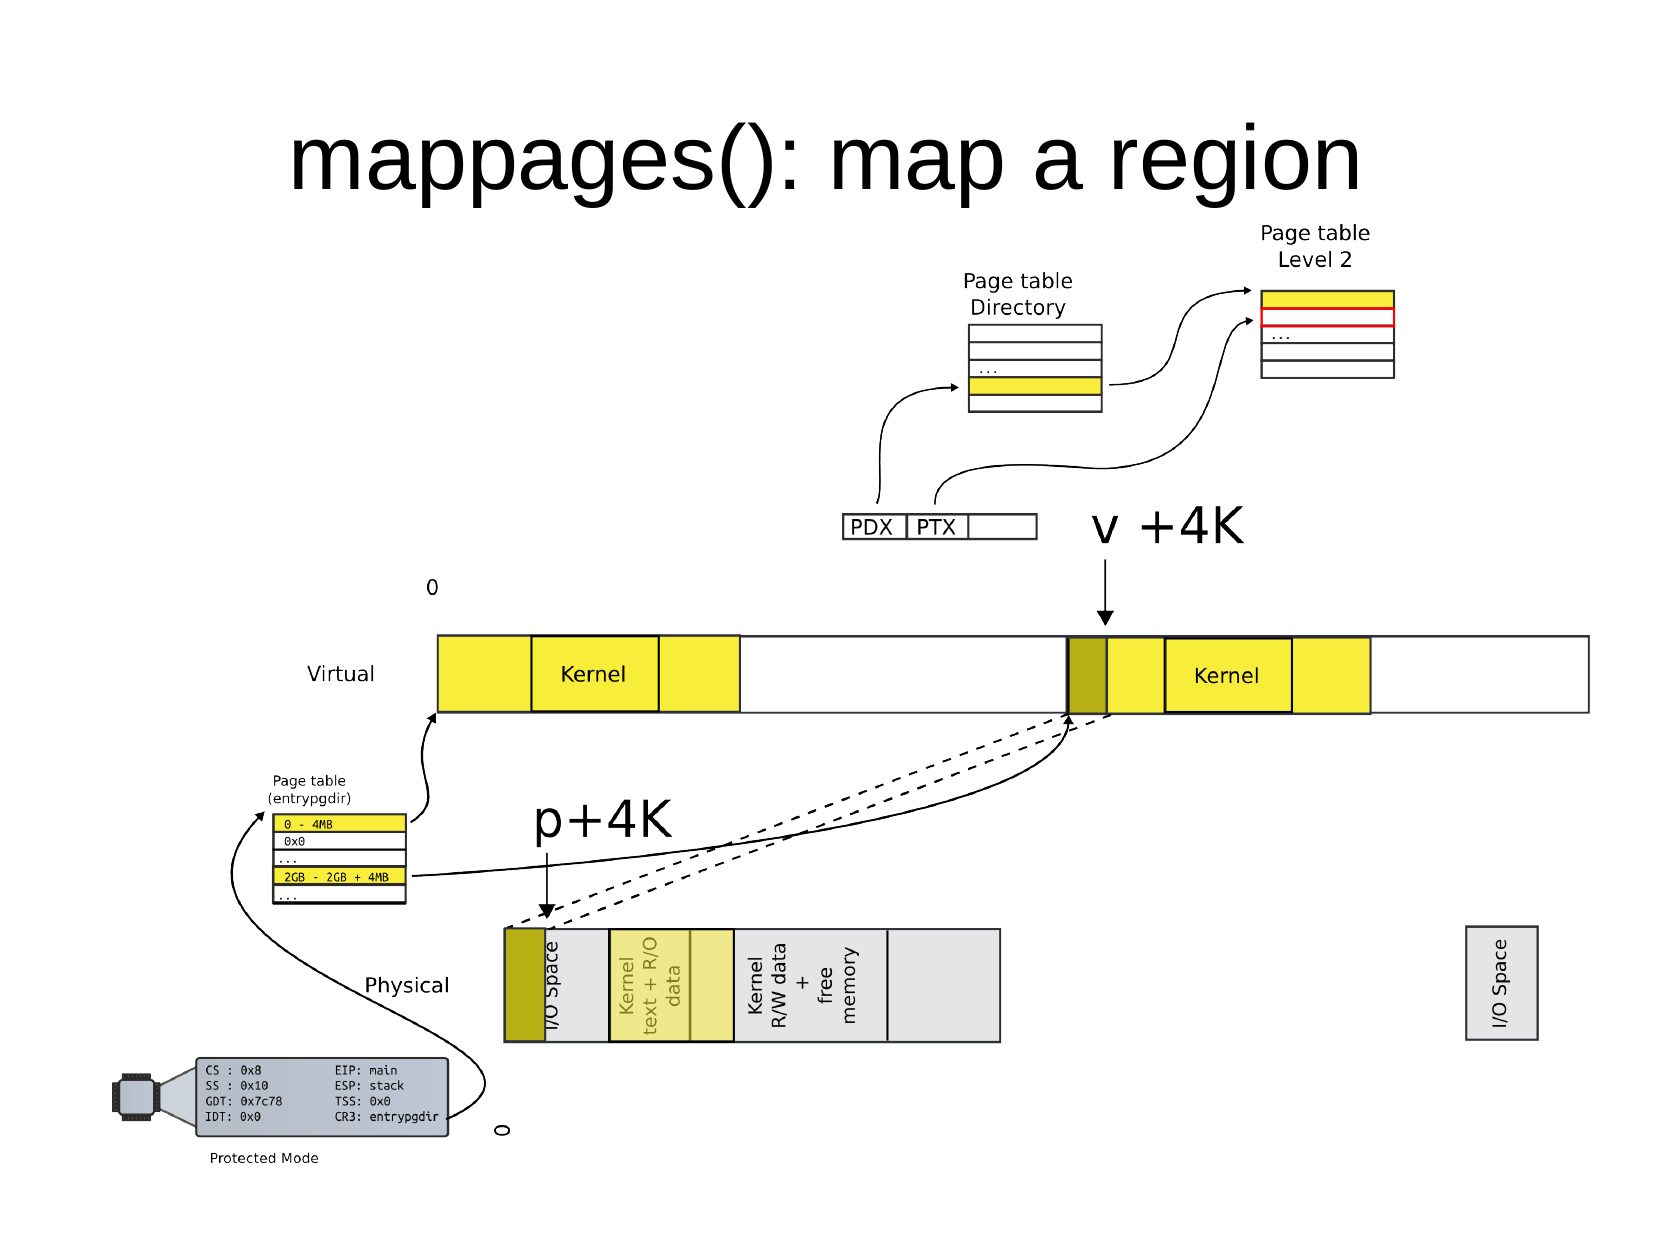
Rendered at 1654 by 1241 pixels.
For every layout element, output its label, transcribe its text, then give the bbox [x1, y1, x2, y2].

picture [111, 224, 1590, 1163]
title mappages(): map a region [82, 49, 1571, 257]
